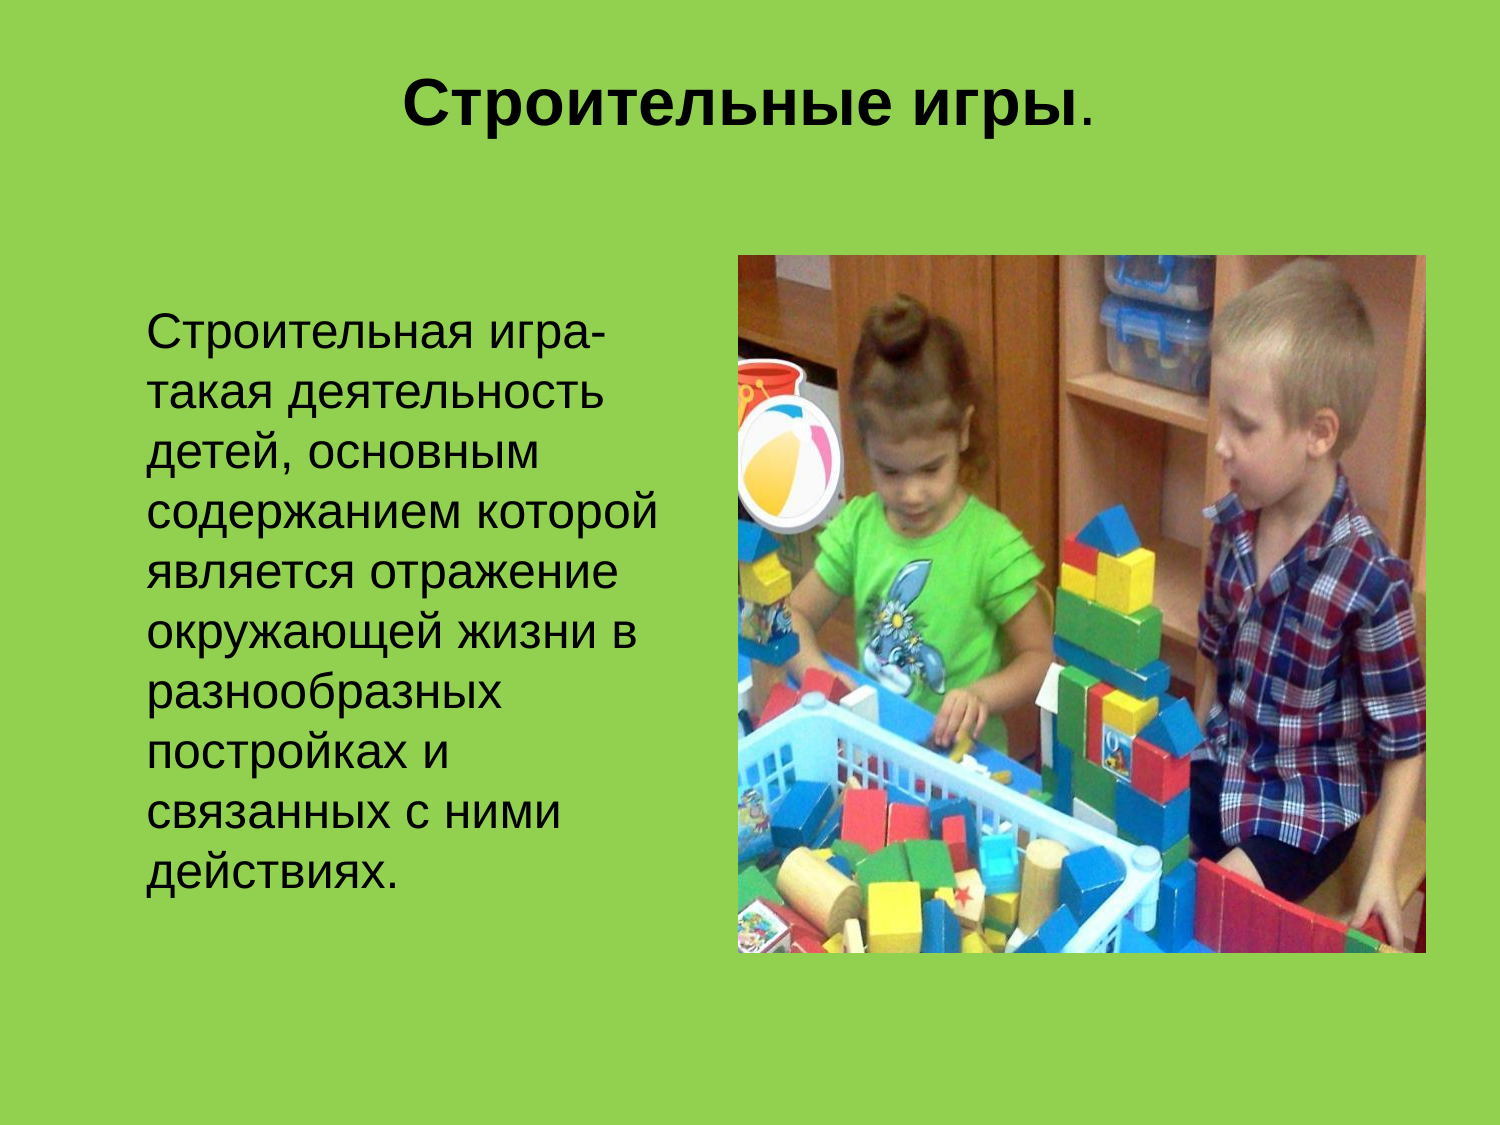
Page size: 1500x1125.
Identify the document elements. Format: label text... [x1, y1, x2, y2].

list Строительная игра- такая деятельность детей, основным содержанием которой является отражение окружающей жизни в разнообразных постройках и связанных с ними действиях. [75, 290, 680, 1005]
picture [737, 255, 1427, 953]
title Строительные игры. [75, 45, 1425, 233]
